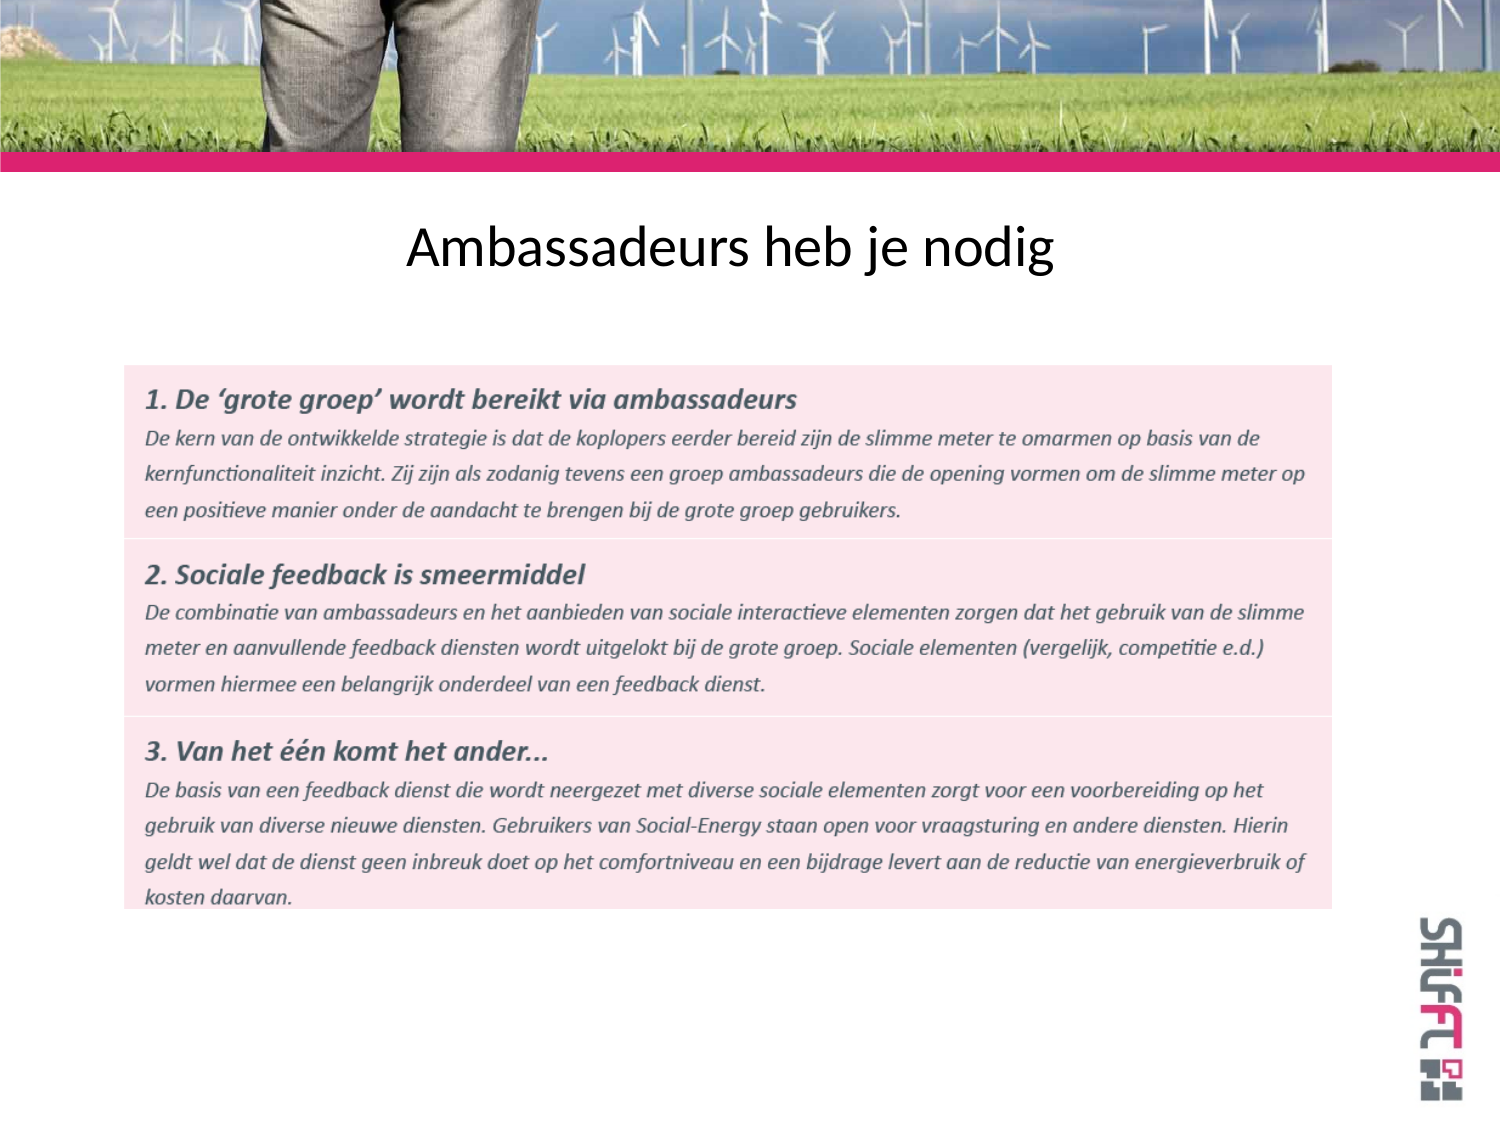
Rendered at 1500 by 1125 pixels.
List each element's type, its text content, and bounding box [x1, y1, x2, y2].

picture [123, 364, 1333, 909]
picture [1384, 894, 1500, 1125]
title Ambassadeurs heb je nodig [76, 172, 1385, 315]
picture [0, 0, 1500, 189]
